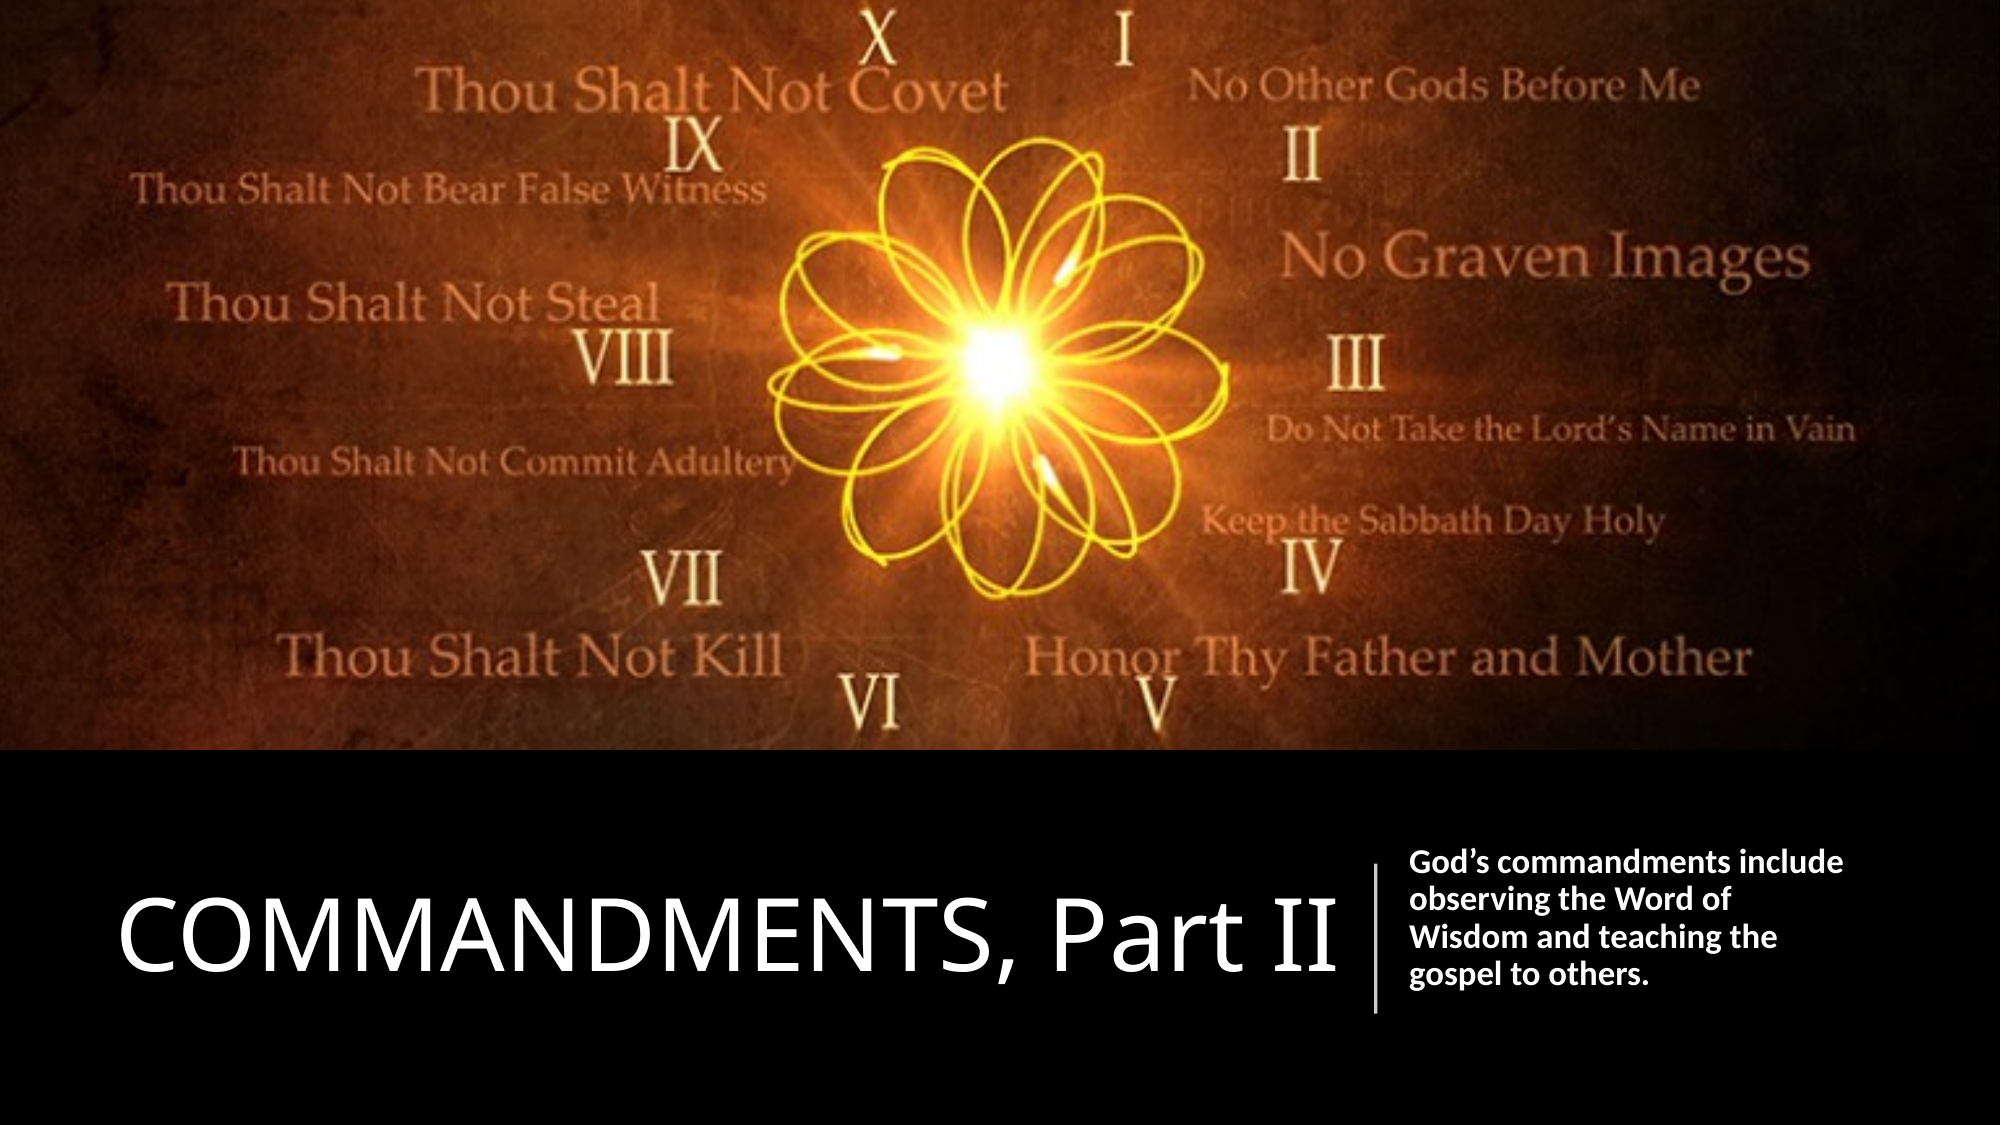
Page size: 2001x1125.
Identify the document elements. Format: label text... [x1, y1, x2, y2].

picture [0, 0, 2000, 750]
title COMMANDMENTS, Part II [71, 835, 1357, 1043]
subtitle God’s commandments include observing the Word of Wisdom and teaching the gospel to others. [1394, 835, 1883, 1043]
